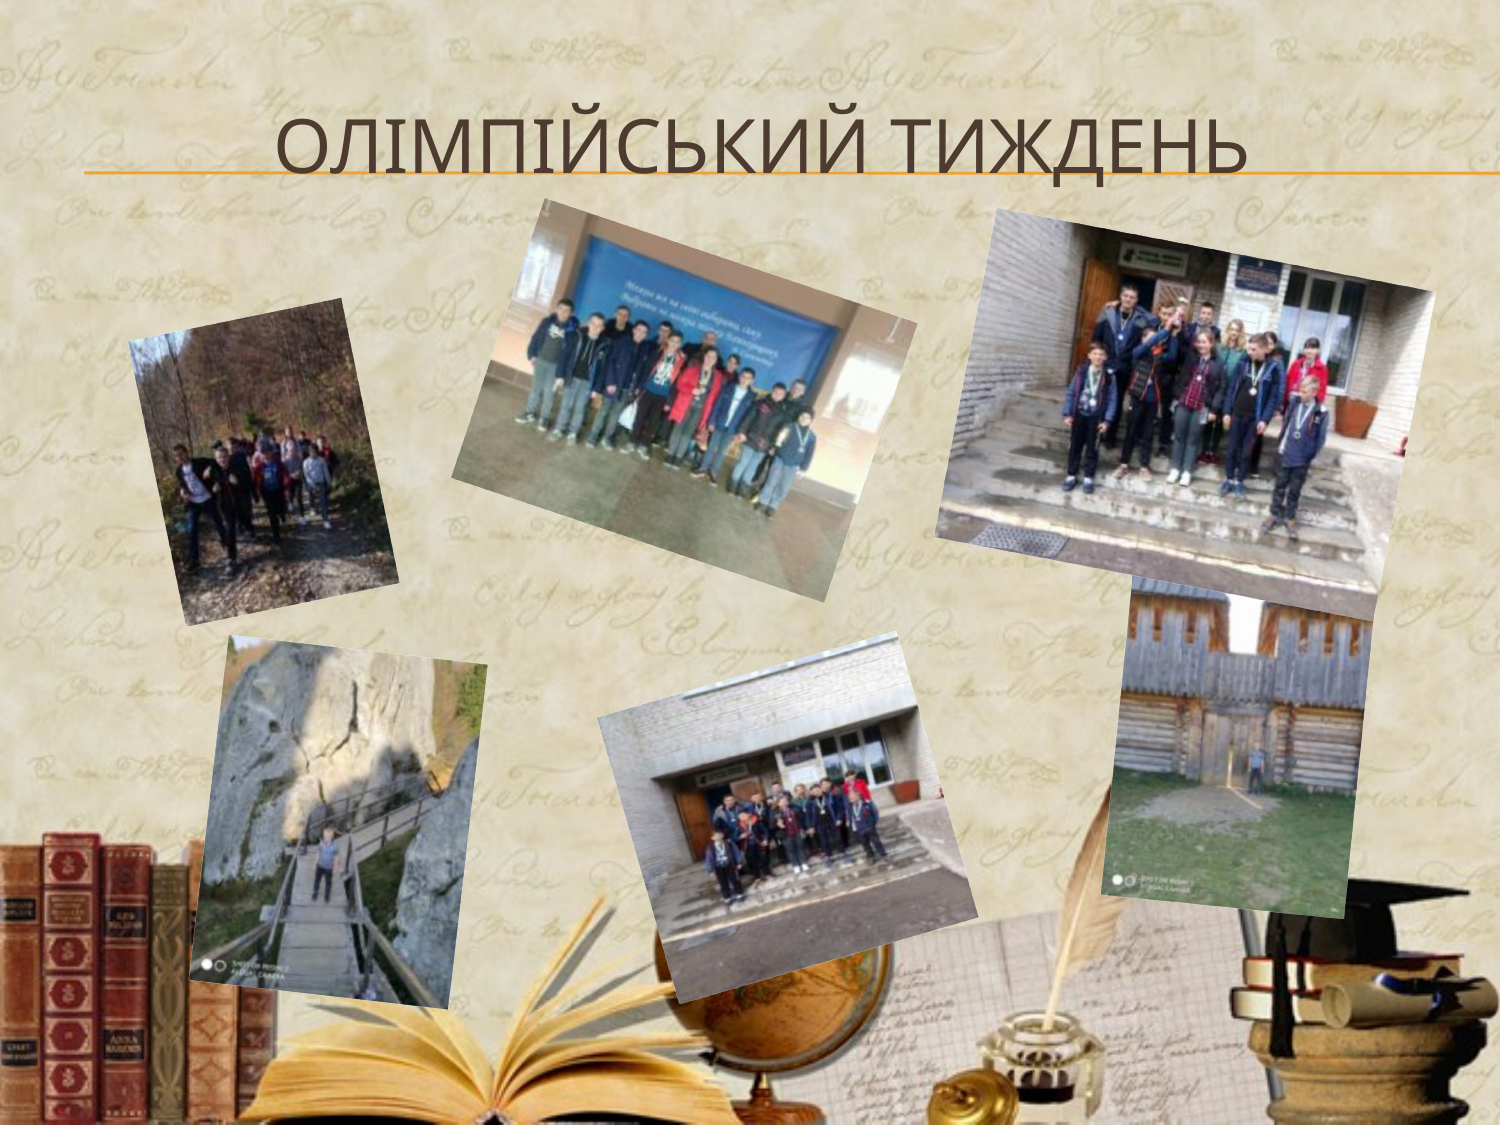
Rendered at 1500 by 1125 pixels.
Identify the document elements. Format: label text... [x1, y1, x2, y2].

title Олімпійський тиждень [50, 75, 1475, 213]
picture [0, 0, 1500, 1125]
